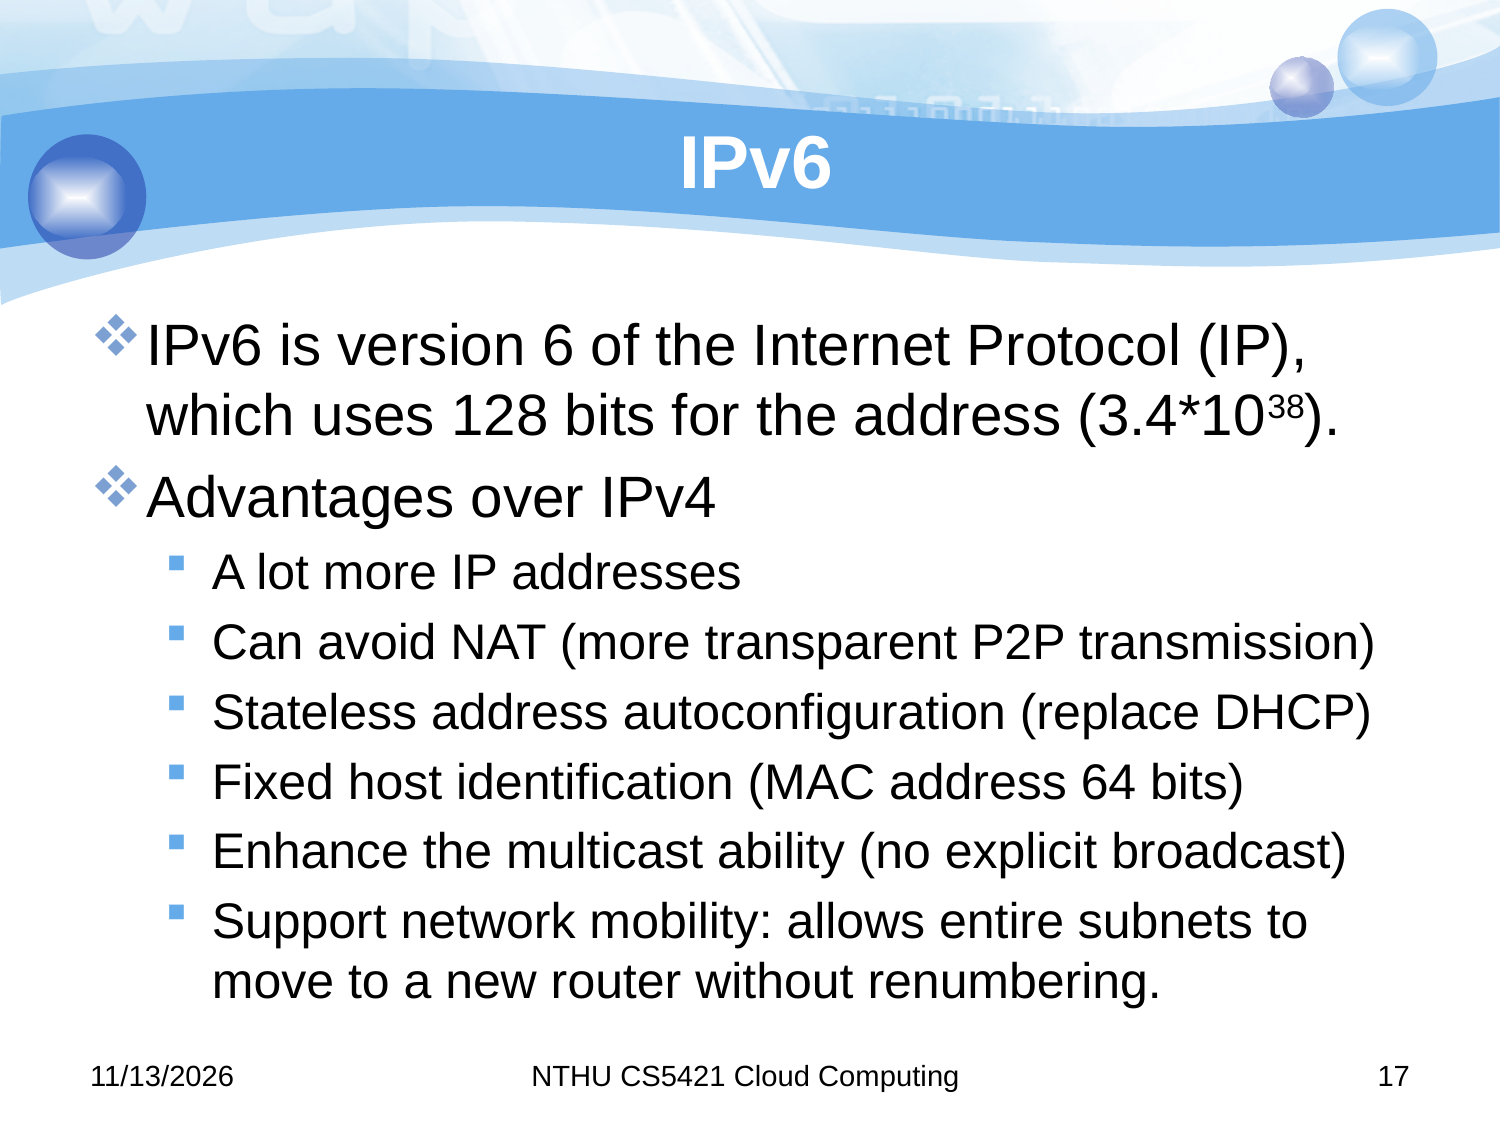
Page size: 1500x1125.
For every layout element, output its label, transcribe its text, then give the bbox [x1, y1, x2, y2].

list IPv6 is version 6 of the Internet Protocol (IP), which uses 128 bits for the address (3.4*1038). Advantages over IPv4 A lot more IP addresses Can avoid NAT (more transparent P2P transmission) Stateless address autoconfiguration (replace DHCP) Fixed host identification (MAC address 64 bits) Enhance the multicast ability (no explicit broadcast) Support network mobility: allows entire subnets to move to a new router without renumbering. [75, 299, 1425, 1038]
title IPv6 [150, 112, 1363, 205]
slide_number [75, 1050, 425, 1103]
slide_number 17 [1074, 1050, 1425, 1103]
footer NTHU CS5421 Cloud Computing [512, 1050, 988, 1103]
